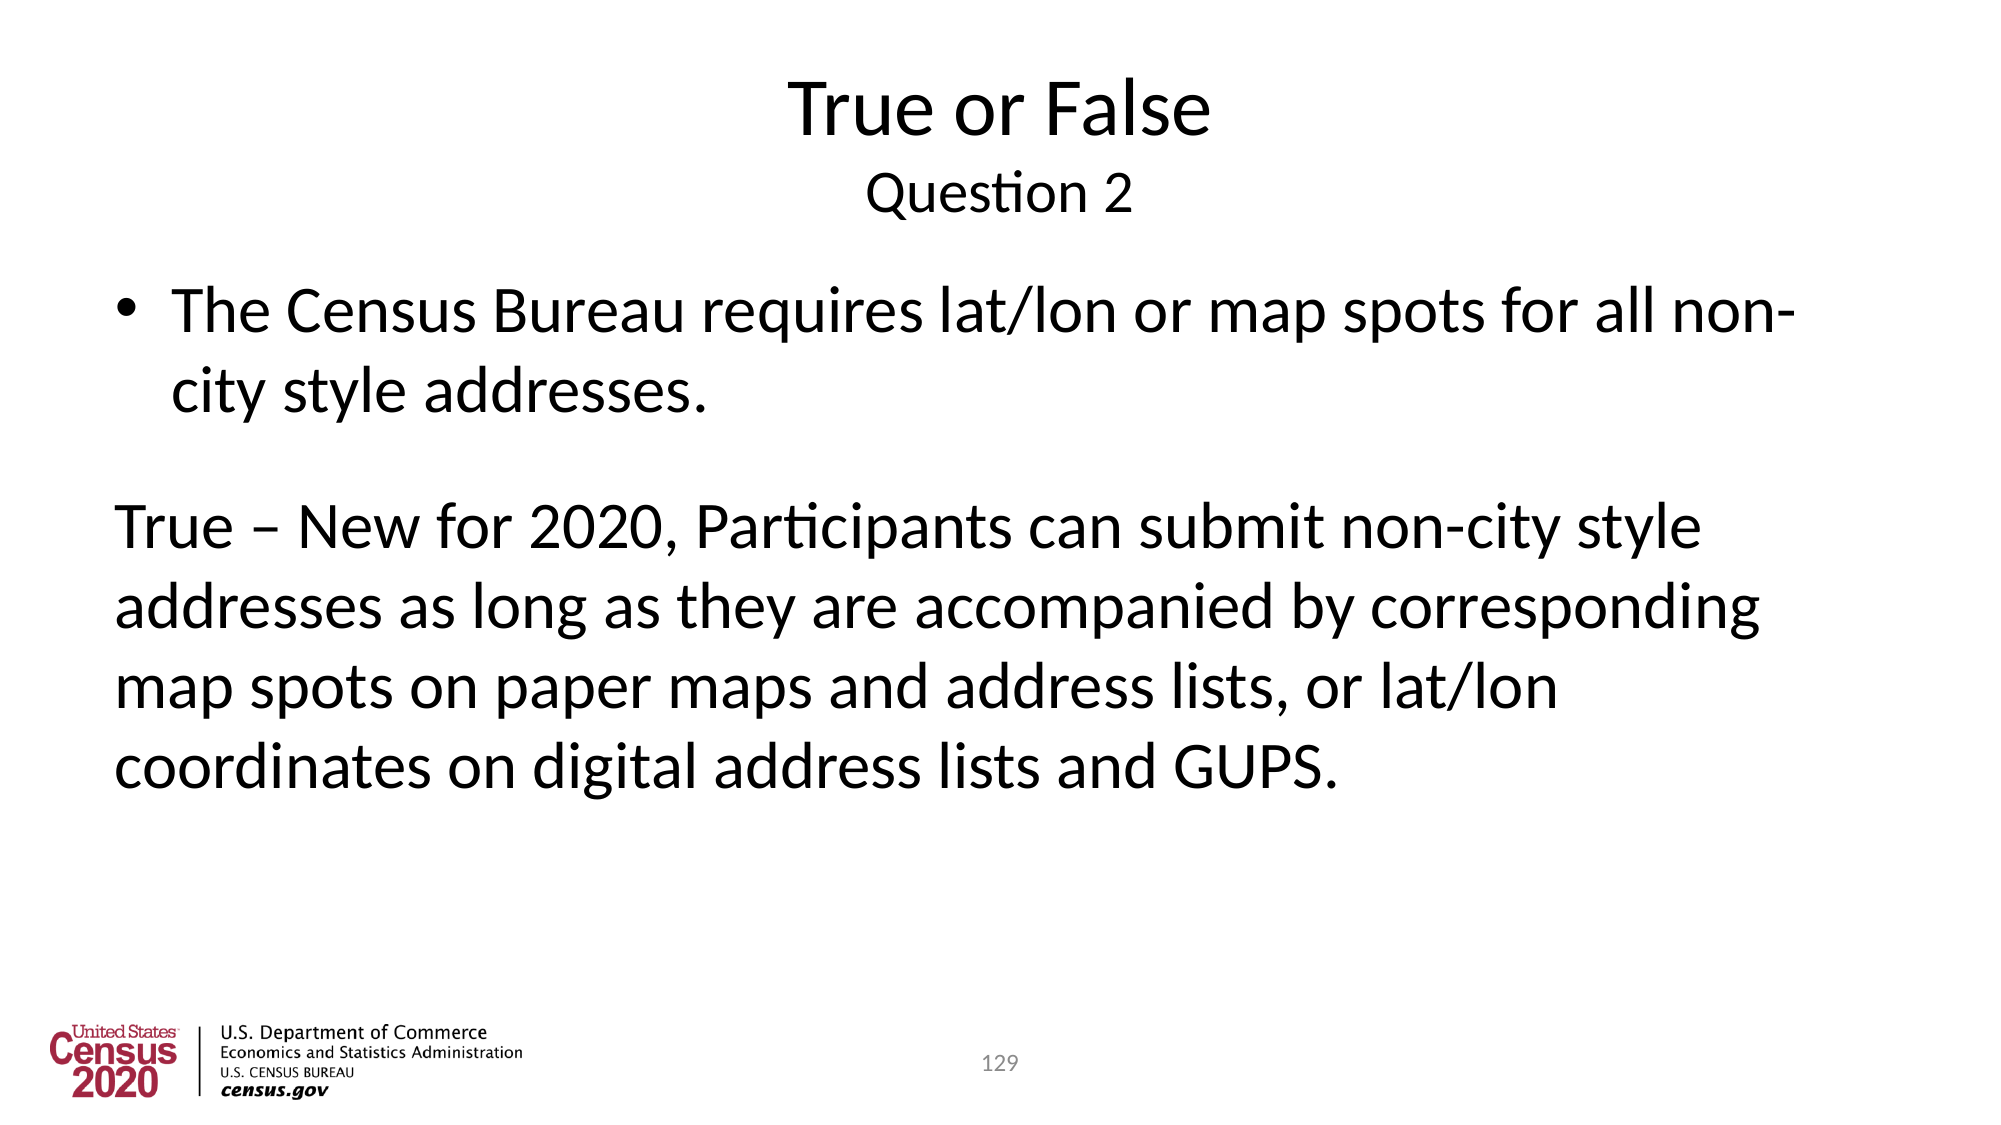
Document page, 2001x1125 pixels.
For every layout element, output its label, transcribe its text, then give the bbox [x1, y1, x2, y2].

list The Census Bureau requires lat/lon or map spots for all non-city style addresses. [99, 258, 1900, 459]
title True or False Question 2 [99, 45, 1900, 233]
slide_number 129 [774, 1032, 1225, 1092]
text_box True – New for 2020, Participants can submit non-city style addresses as long as they are accompanied by corresponding map spots on paper maps and address lists, or lat/lon coordinates on digital address lists and GUPS. [99, 474, 1838, 809]
picture [50, 1024, 522, 1100]
